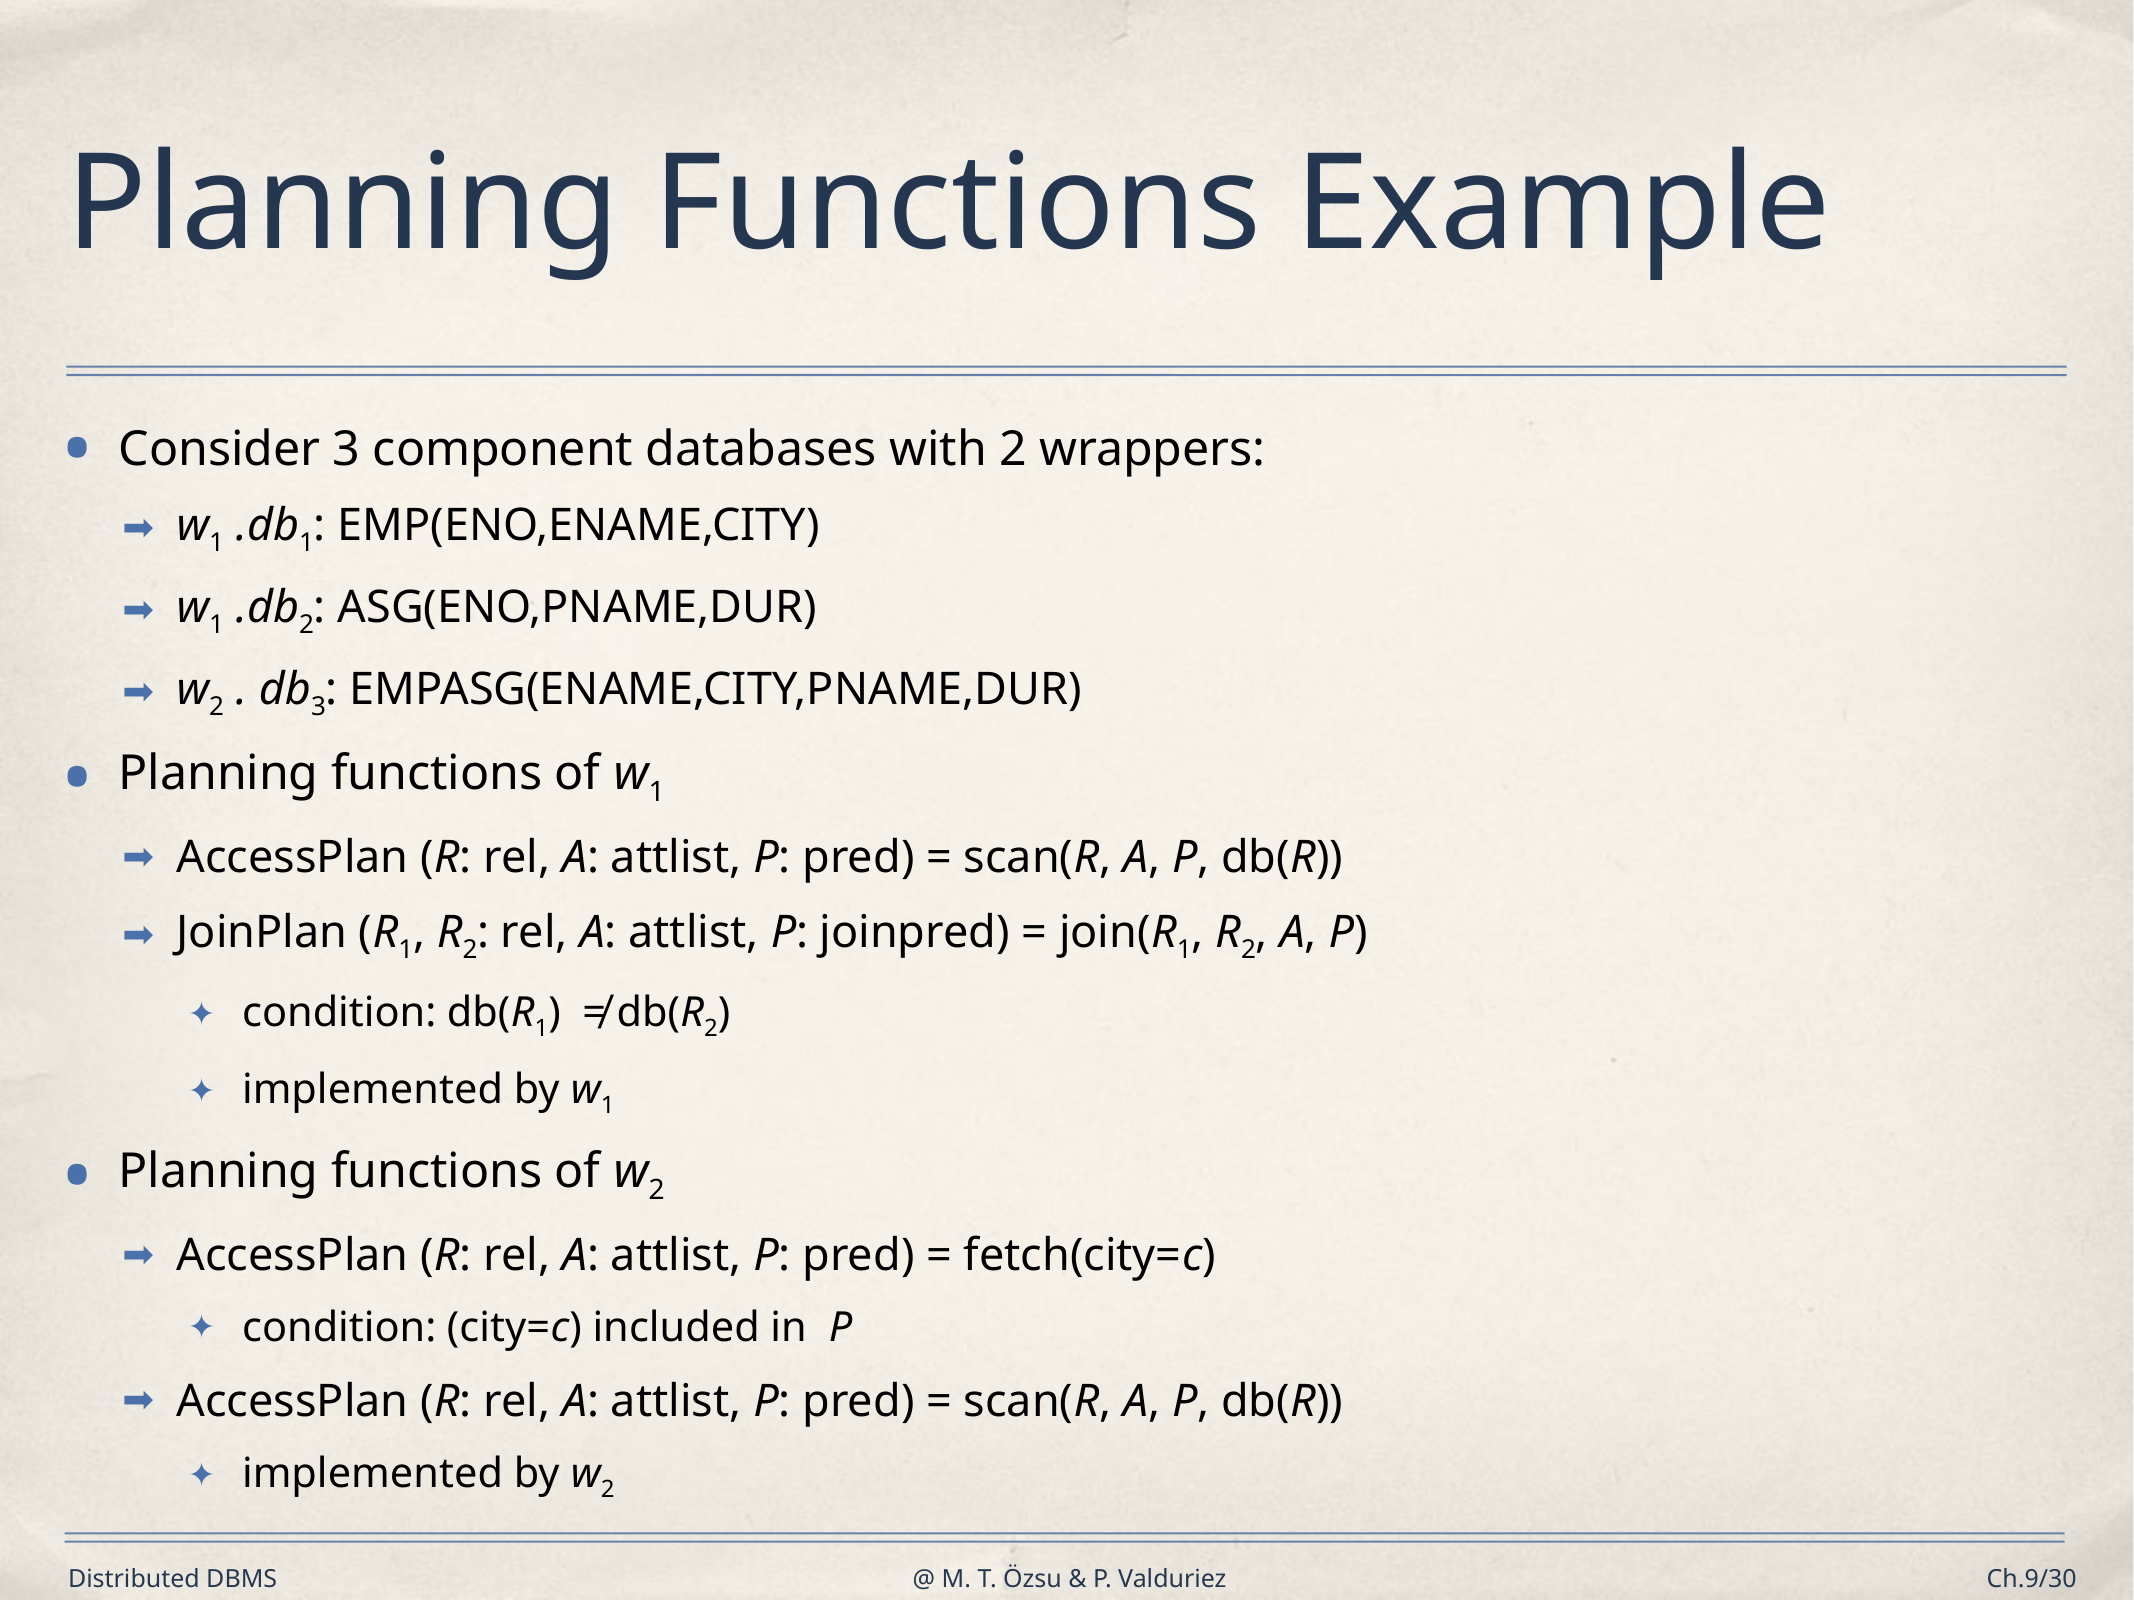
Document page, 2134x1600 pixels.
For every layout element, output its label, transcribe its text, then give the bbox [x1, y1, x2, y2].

title Planning Functions Example [58, 72, 2075, 338]
picture [0, 0, 2134, 1600]
list Consider 3 component databases with 2 wrappers: w1 .db1: EMP(ENO,ENAME,CITY) w1 .db2: ASG(ENO,PNAME,DUR) w2 . db3: EMPASG(ENAME,CITY,PNAME,DUR) Planning functions of w1 AccessPlan (R: rel, A: attlist, P: pred) = scan(R, A, P, db(R)) JoinPlan (R1, R2: rel, A: attlist, P: joinpred) = join(R1, R2, A, P) condition: db(R1) ≠ db(R2) implemented by w1 Planning functions of w2 AccessPlan (R: rel, A: attlist, P: pred) = fetch(city=c) condition: (city=c) included in P AccessPlan (R: rel, A: attlist, P: pred) = scan(R, A, P, db(R)) implemented by w2 [56, 408, 2073, 1519]
